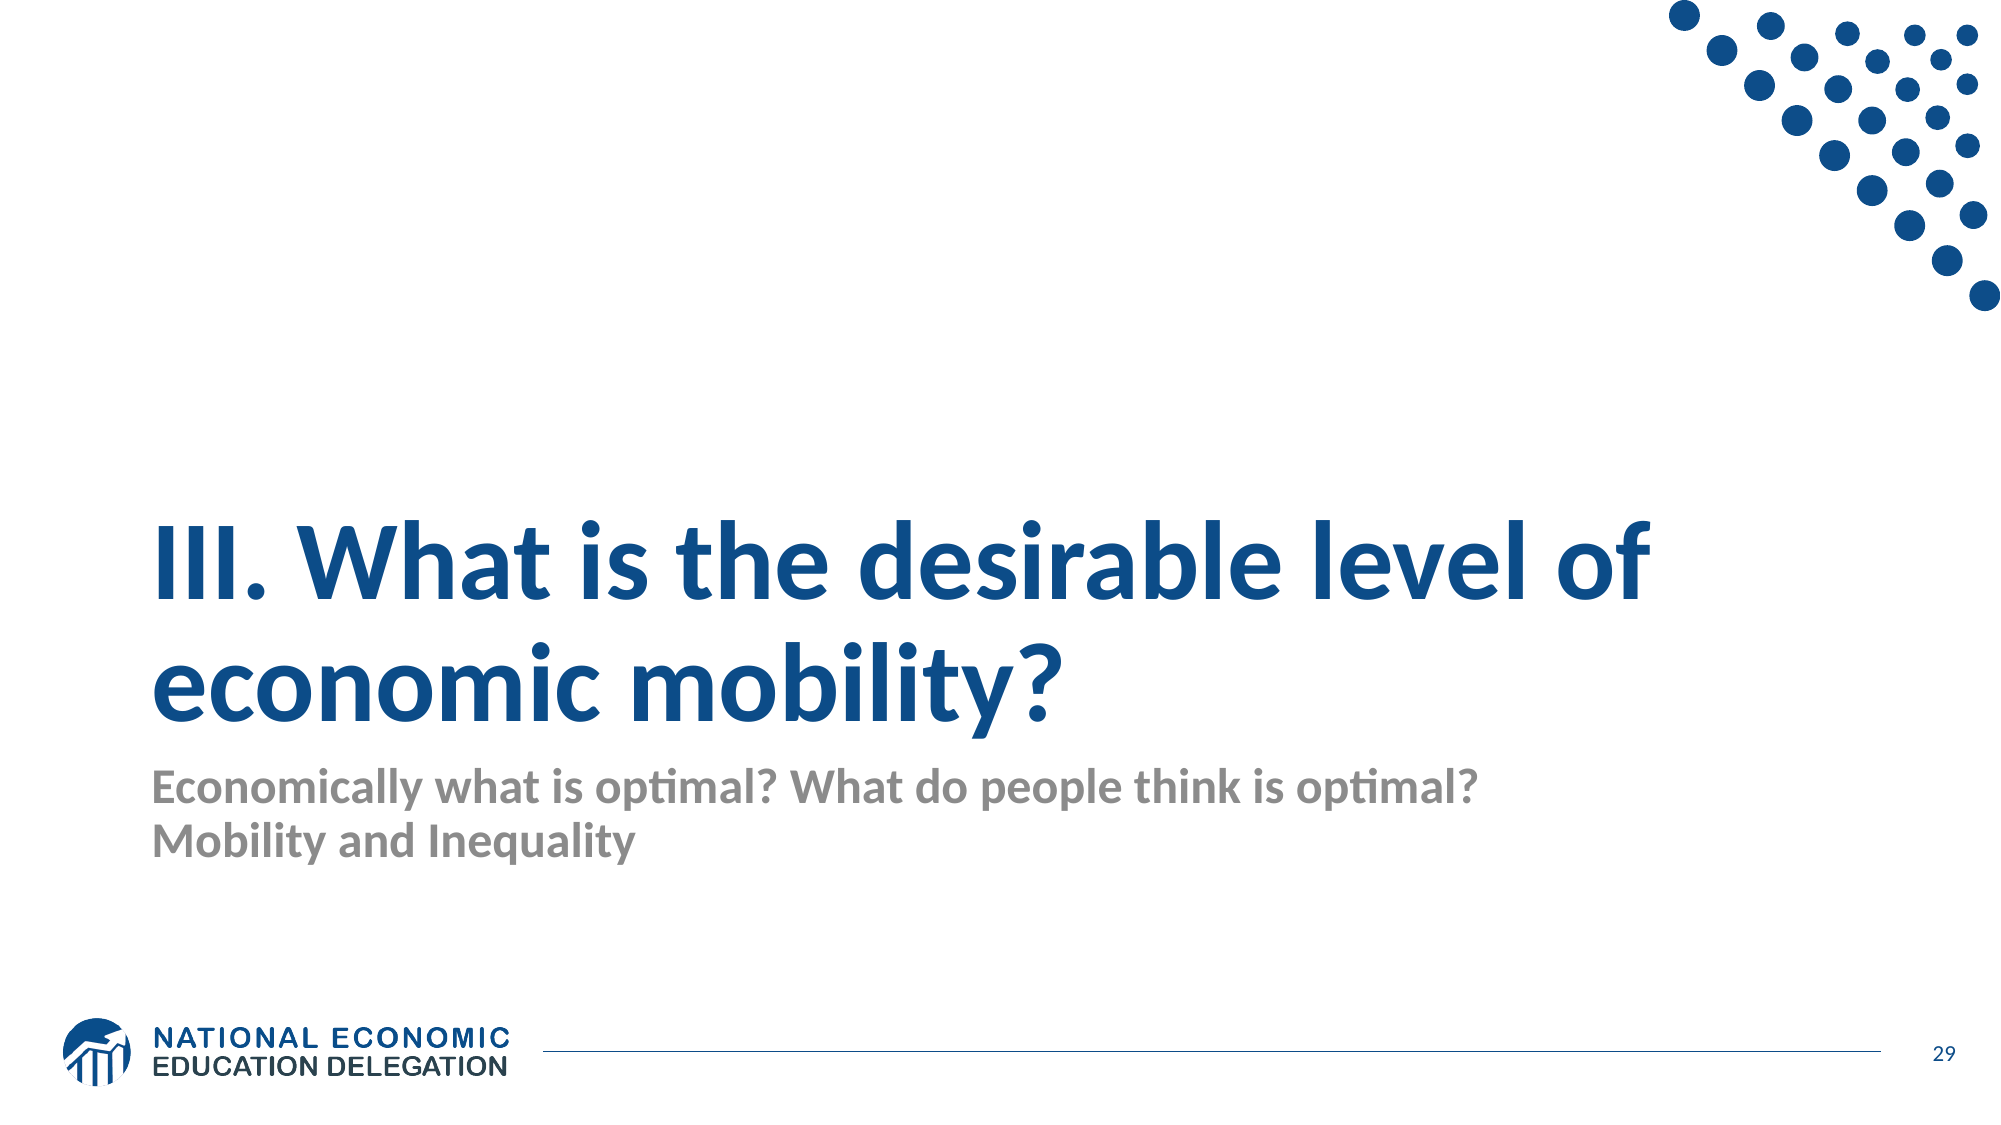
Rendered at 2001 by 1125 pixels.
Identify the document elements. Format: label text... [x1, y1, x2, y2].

slide_number 29 [1521, 1022, 1972, 1082]
title III. What is the desirable level of economic mobility? [136, 280, 1862, 752]
picture [55, 1013, 520, 1091]
list Economically what is optimal? What do people think is optimal? Mobility and Inequality [136, 752, 1862, 999]
